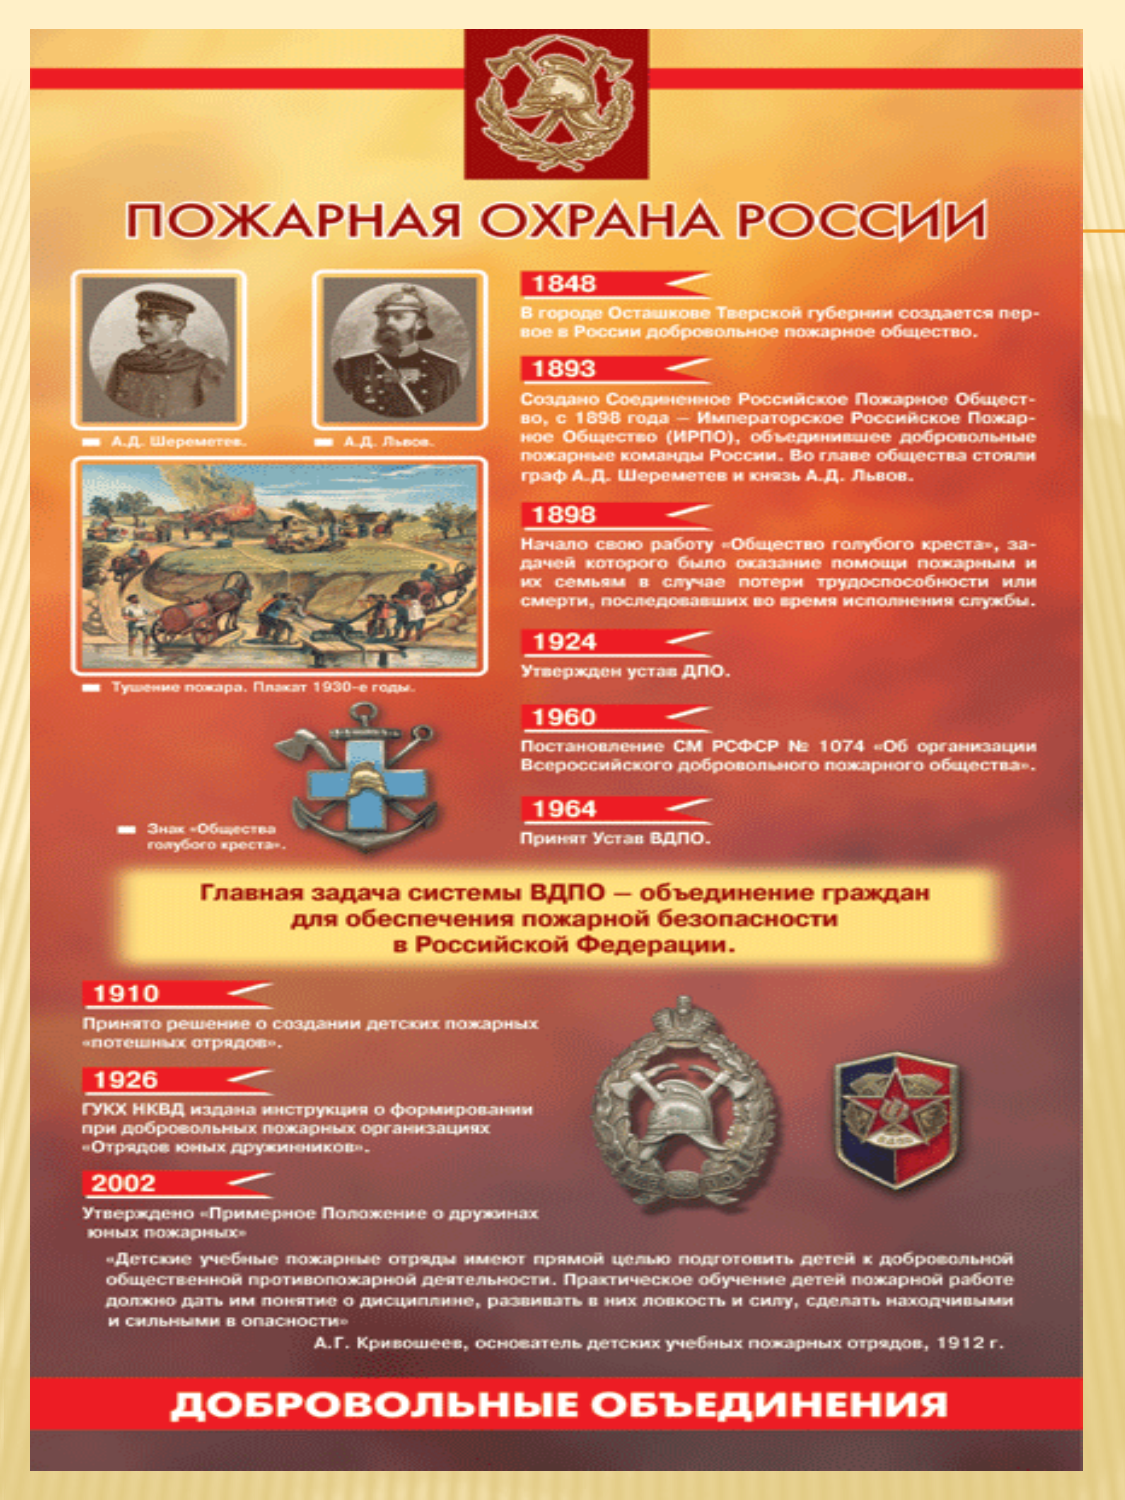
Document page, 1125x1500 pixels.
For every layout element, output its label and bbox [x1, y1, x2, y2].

list [30, 29, 1083, 1471]
